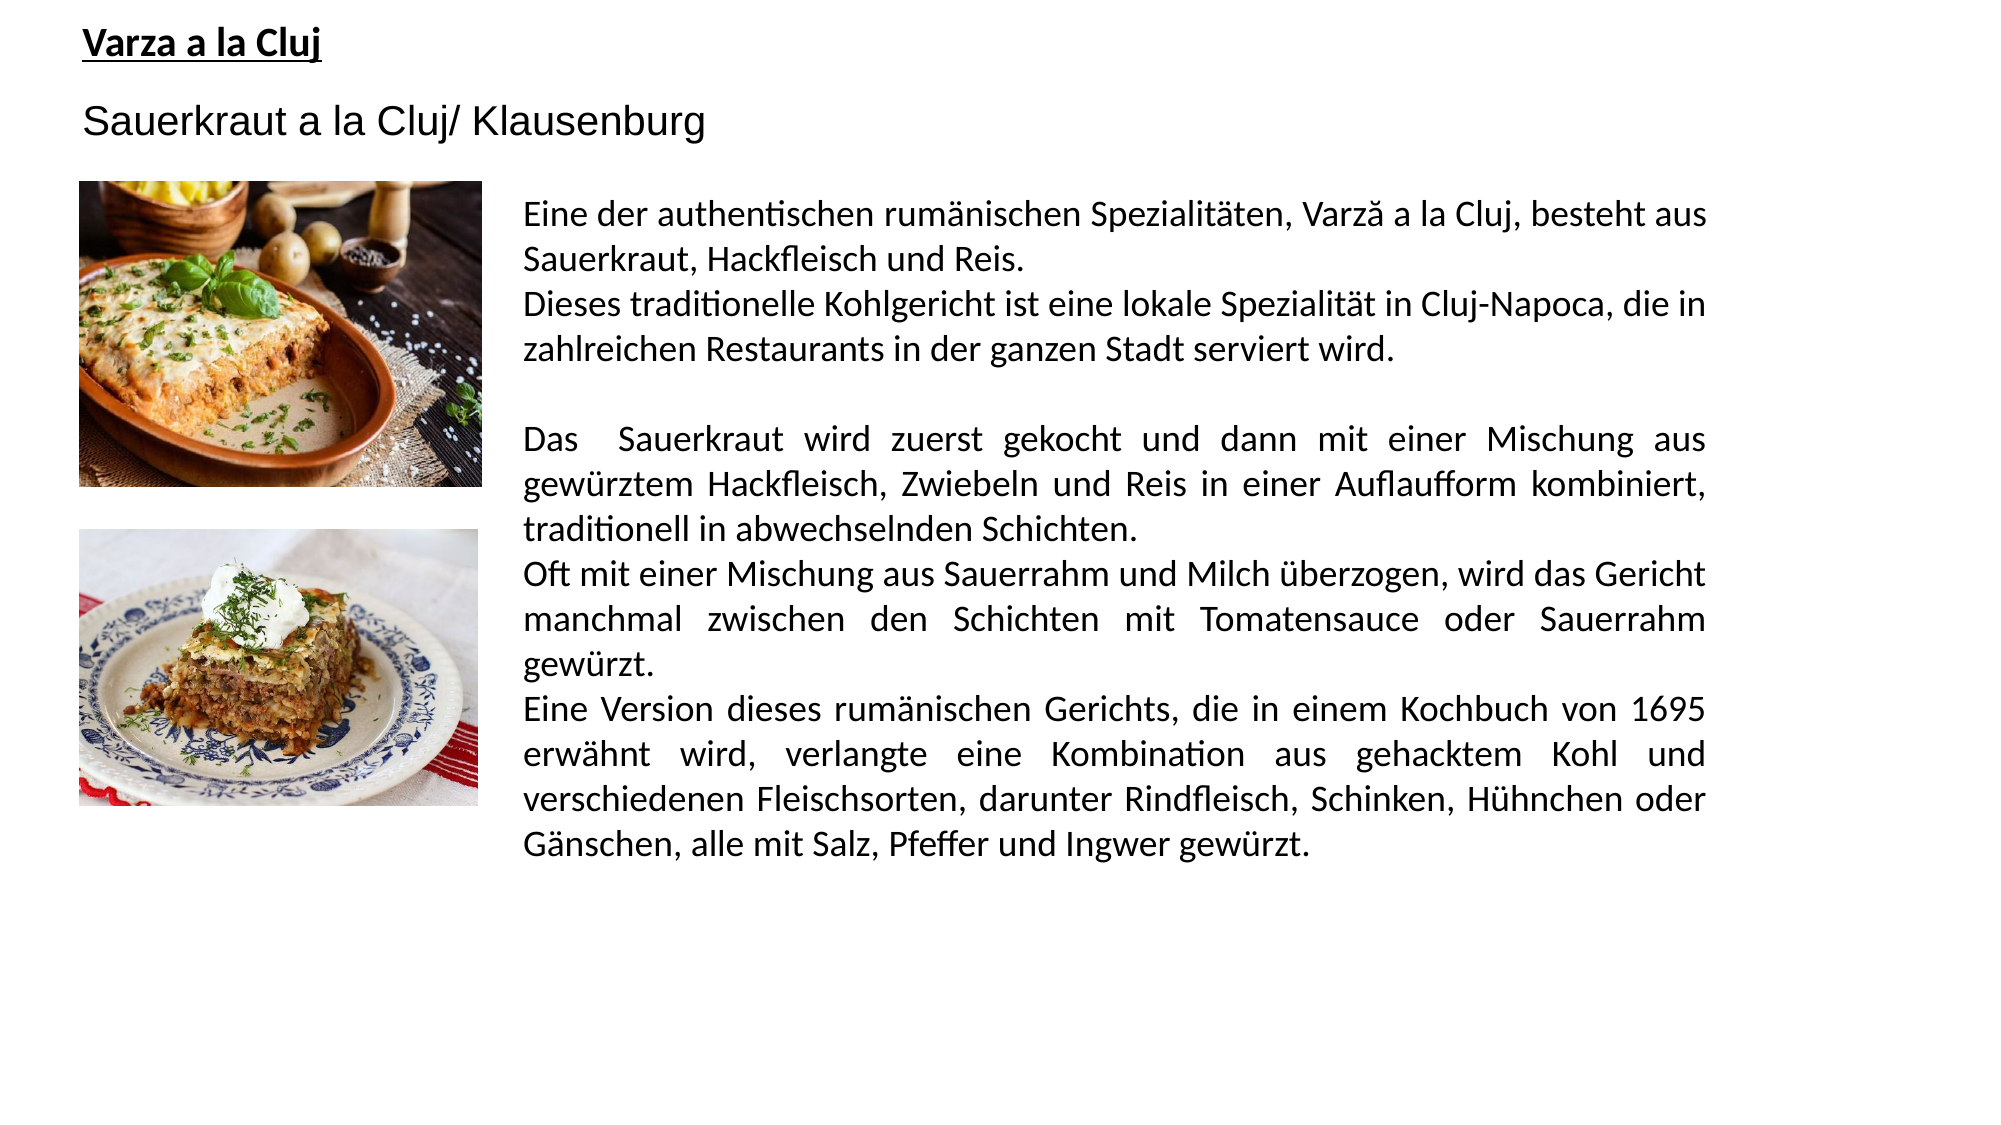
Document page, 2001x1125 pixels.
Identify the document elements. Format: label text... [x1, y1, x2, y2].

picture [79, 529, 478, 806]
list Varza a la Cluj Sauerkraut a la Cluj/ Klausenburg [67, 0, 1793, 714]
picture [79, 181, 482, 487]
text_box Eine der authentischen rumänischen Spezialitäten, Varză a la Cluj, besteht aus Sauerkraut, Hackfleisch und Reis. Dieses traditionelle Kohlgericht ist eine lokale Spezialität in Cluj-Napoca, die in zahlreichen Restaurants in der ganzen Stadt serviert wird. Das Sauerkraut wird zuerst gekocht und dann mit einer Mischung aus gewürztem Hackfleisch, Zwiebeln und Reis in einer Auflaufform kombiniert, traditionell in abwechselnden Schichten. Oft mit einer Mischung aus Sauerrahm und Milch überzogen, wird das Gericht manchmal zwischen den Schichten mit Tomatensauce oder Sauerrahm gewürzt. Eine Version dieses rumänischen Gerichts, die in einem Kochbuch von 1695 erwähnt wird, verlangte eine Kombination aus gehacktem Kohl und verschiedenen Fleischsorten, darunter Rindfleisch, Schinken, Hühnchen oder Gänschen, alle mit Salz, Pfeffer und Ingwer gewürzt. [508, 181, 1723, 871]
